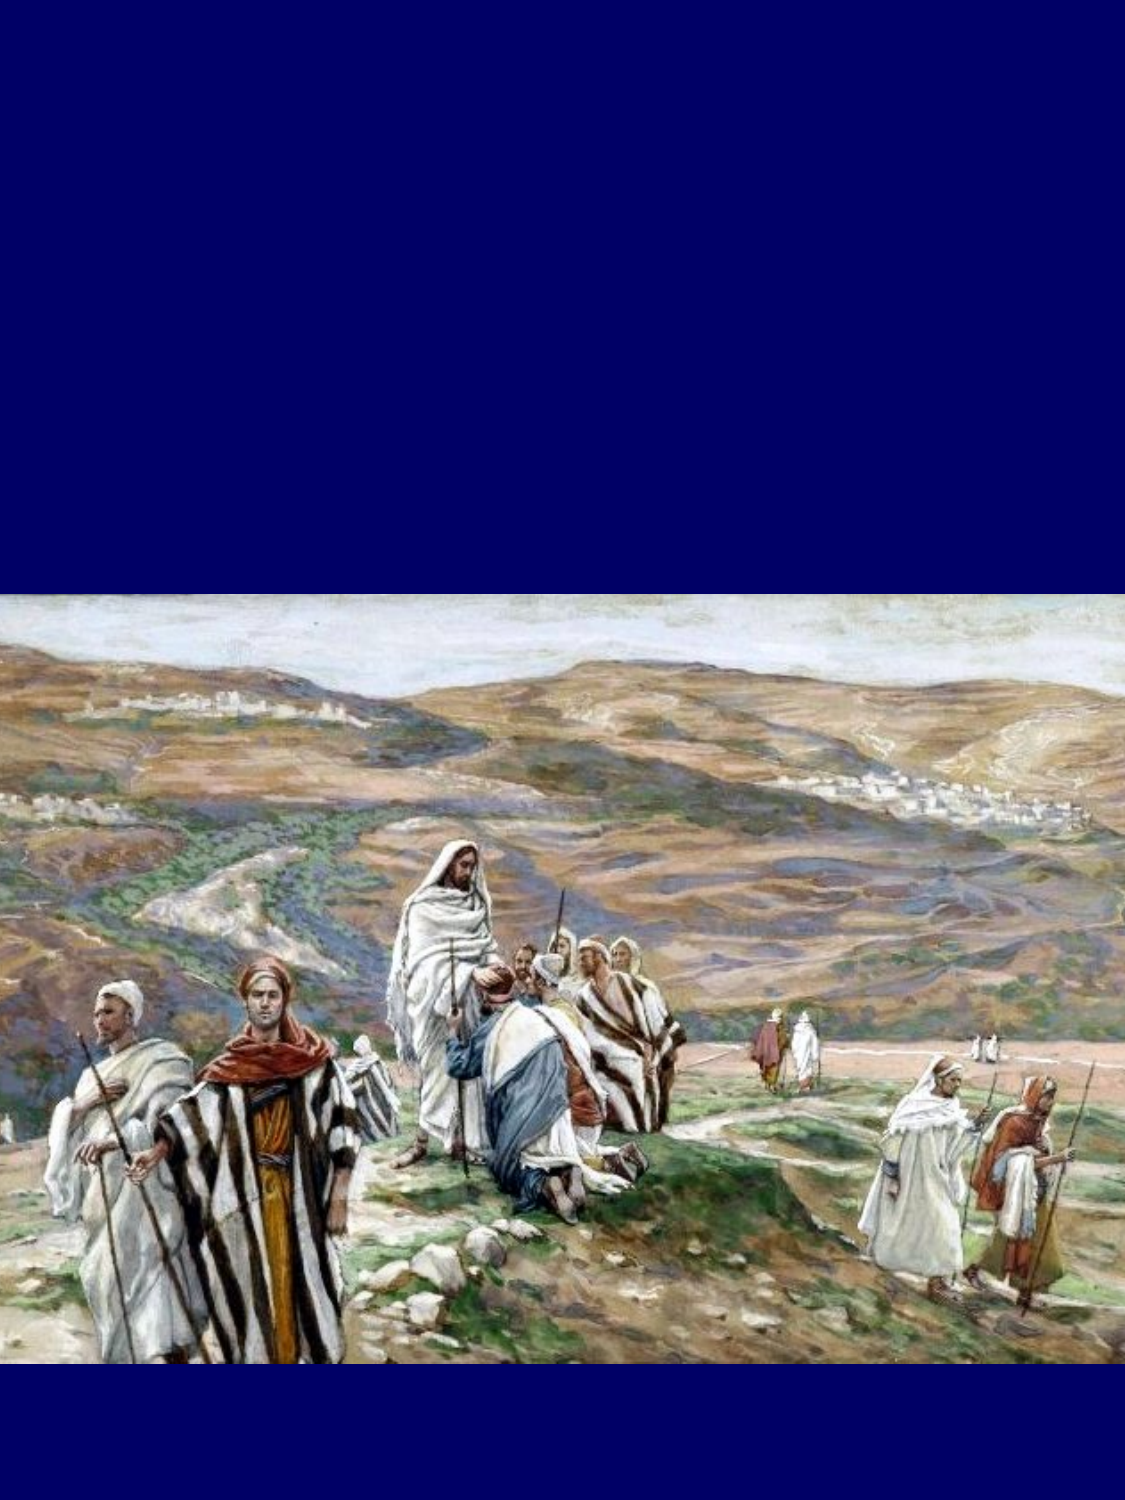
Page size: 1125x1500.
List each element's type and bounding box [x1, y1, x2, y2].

picture [0, 594, 1125, 1365]
